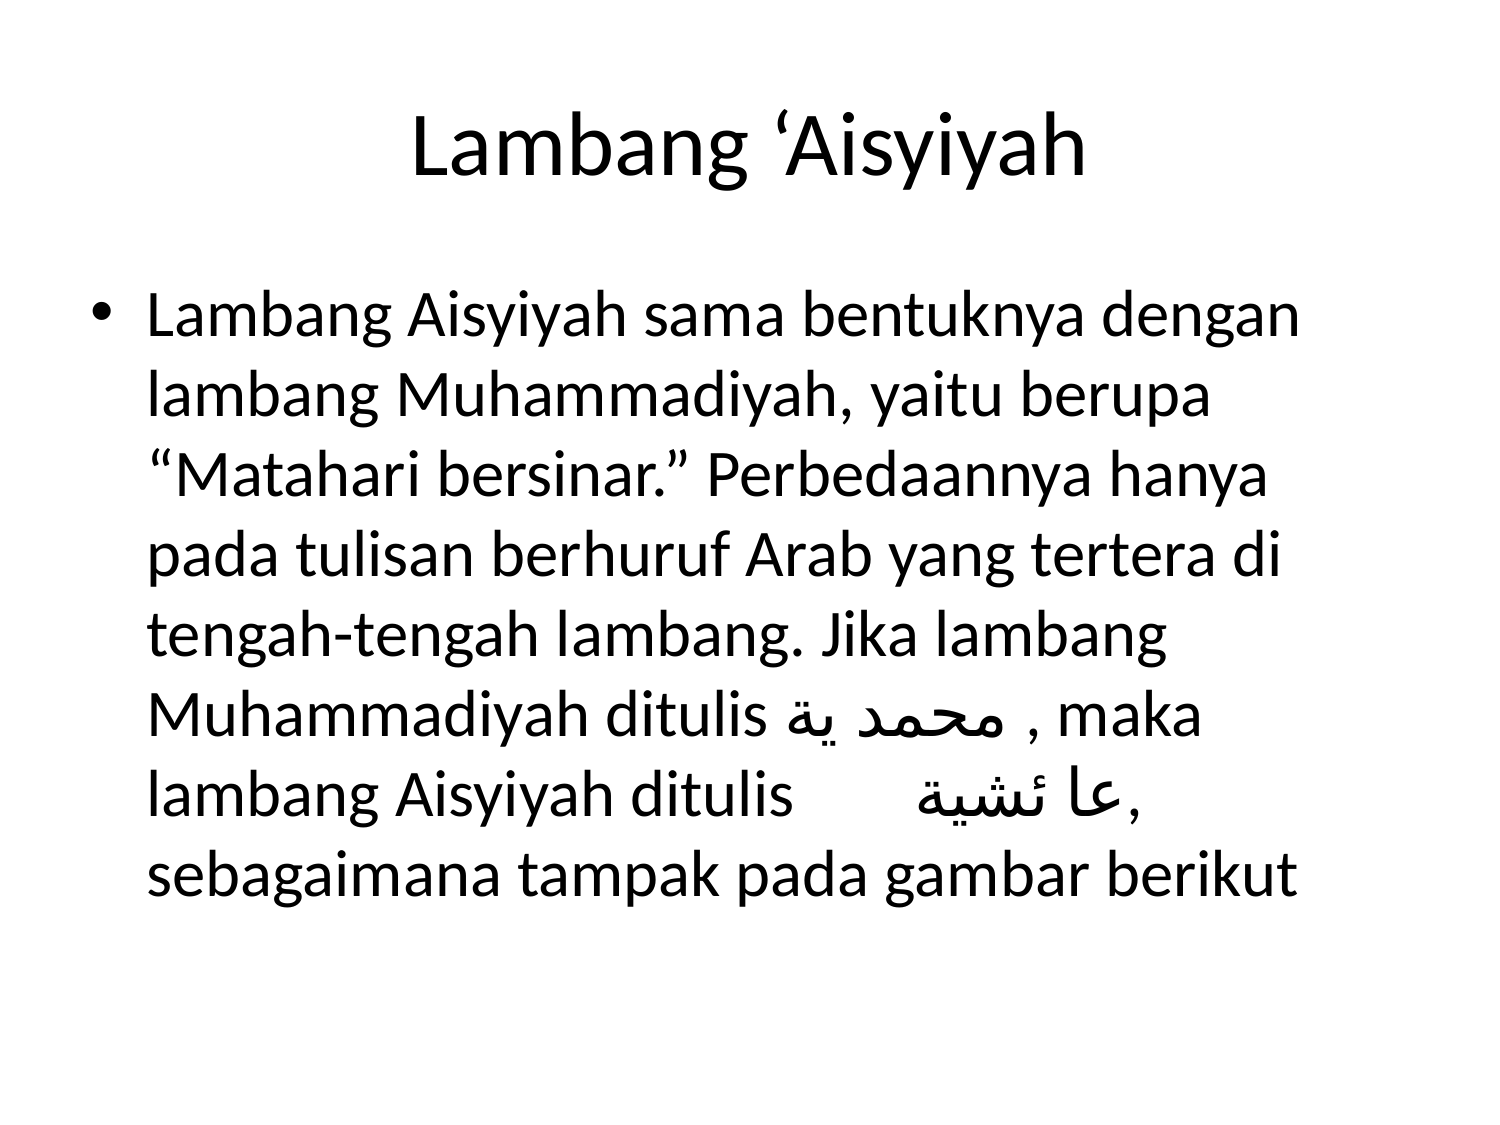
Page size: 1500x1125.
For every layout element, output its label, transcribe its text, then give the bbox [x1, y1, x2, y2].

list Lambang Aisyiyah sama bentuknya dengan lambang Muhammadiyah, yaitu berupa “Matahari bersinar.” Perbedaannya hanya pada tulisan berhuruf Arab yang tertera di tengah-tengah lambang. Jika lambang Muhammadiyah ditulis محمد ية , maka lambang Aisyiyah ditulis عا ئشية, sebagaimana tampak pada gambar berikut [75, 262, 1425, 1005]
title Lambang ‘Aisyiyah [75, 45, 1425, 233]
